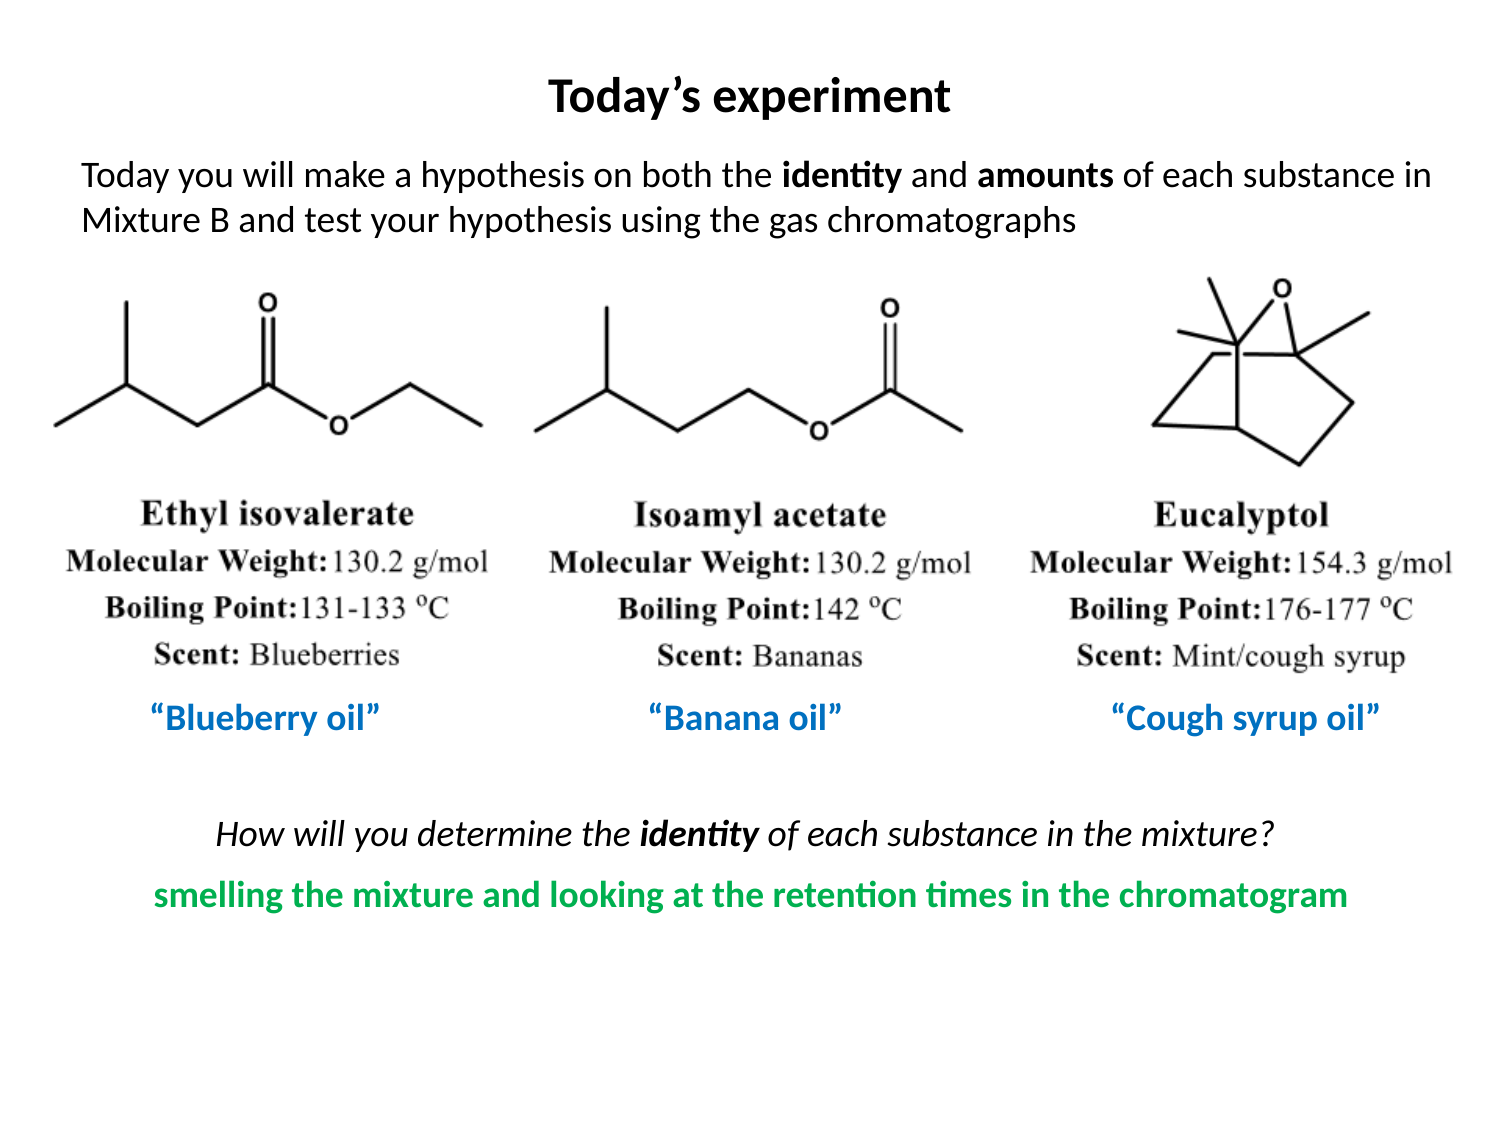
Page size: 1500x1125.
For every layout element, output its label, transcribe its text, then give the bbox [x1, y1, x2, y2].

text_box “Banana oil” [632, 703, 859, 746]
text_box Today you will make a hypothesis on both the identity and amounts of each substance in Mixture B and test your hypothesis using the gas chromatographs [66, 142, 1457, 248]
text_box Today’s experiment [0, 54, 1500, 130]
text_box “Blueberry oil” [134, 703, 397, 746]
text_box “Cough syrup oil” [1095, 703, 1397, 746]
text_box smelling the mixture and looking at the retention times in the chromatogram [138, 862, 1366, 923]
text_box How will you determine the identity of each substance in the mixture? [200, 801, 1291, 862]
picture [27, 260, 1495, 703]
